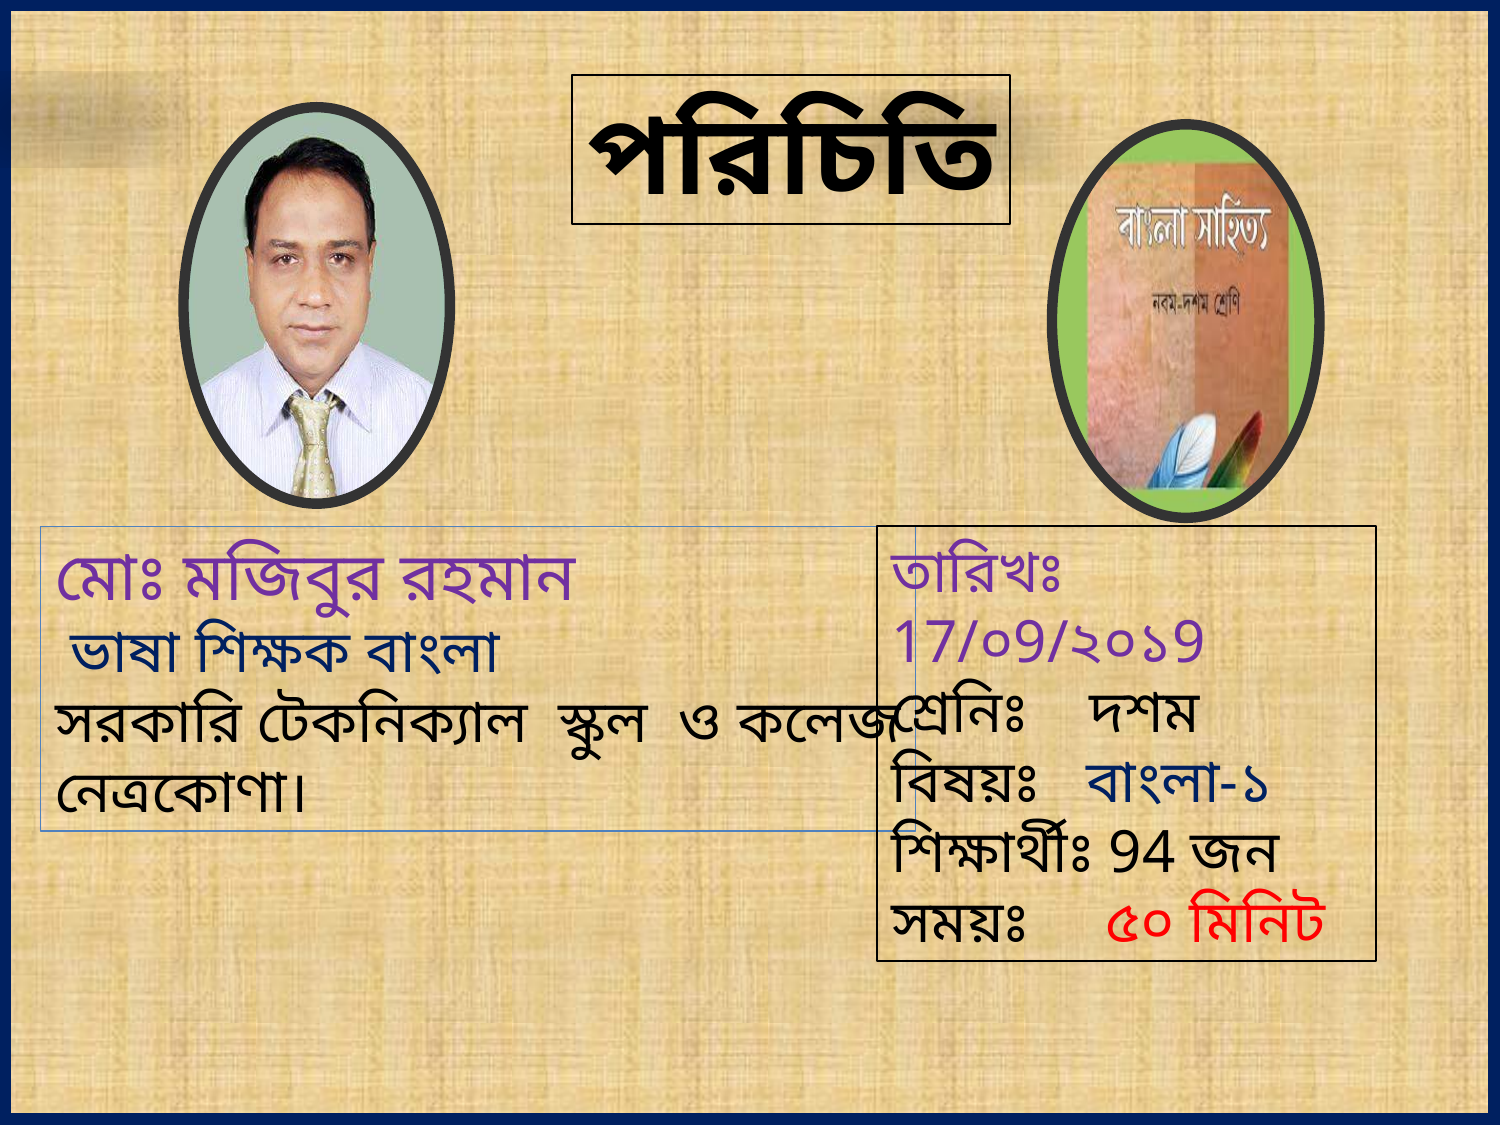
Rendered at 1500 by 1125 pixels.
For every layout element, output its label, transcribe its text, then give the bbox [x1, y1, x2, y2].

text_box তারিখঃ 17/০9/২০১9 শ্রেনিঃ দশম বিষয়ঃ বাংলা-১ শিক্ষার্থীঃ 94 জন সময়ঃ ৫০ মিনিট [876, 526, 1376, 962]
picture [11, 11, 1488, 1113]
text_box মোঃ মজিবুর রহমান ভাষা শিক্ষক বাংলা সরকারি টেকনিক্যাল স্কুল ও কলেজ নেত্রকোণা। [40, 526, 876, 832]
text_box পরিচিতি [572, 74, 1011, 225]
